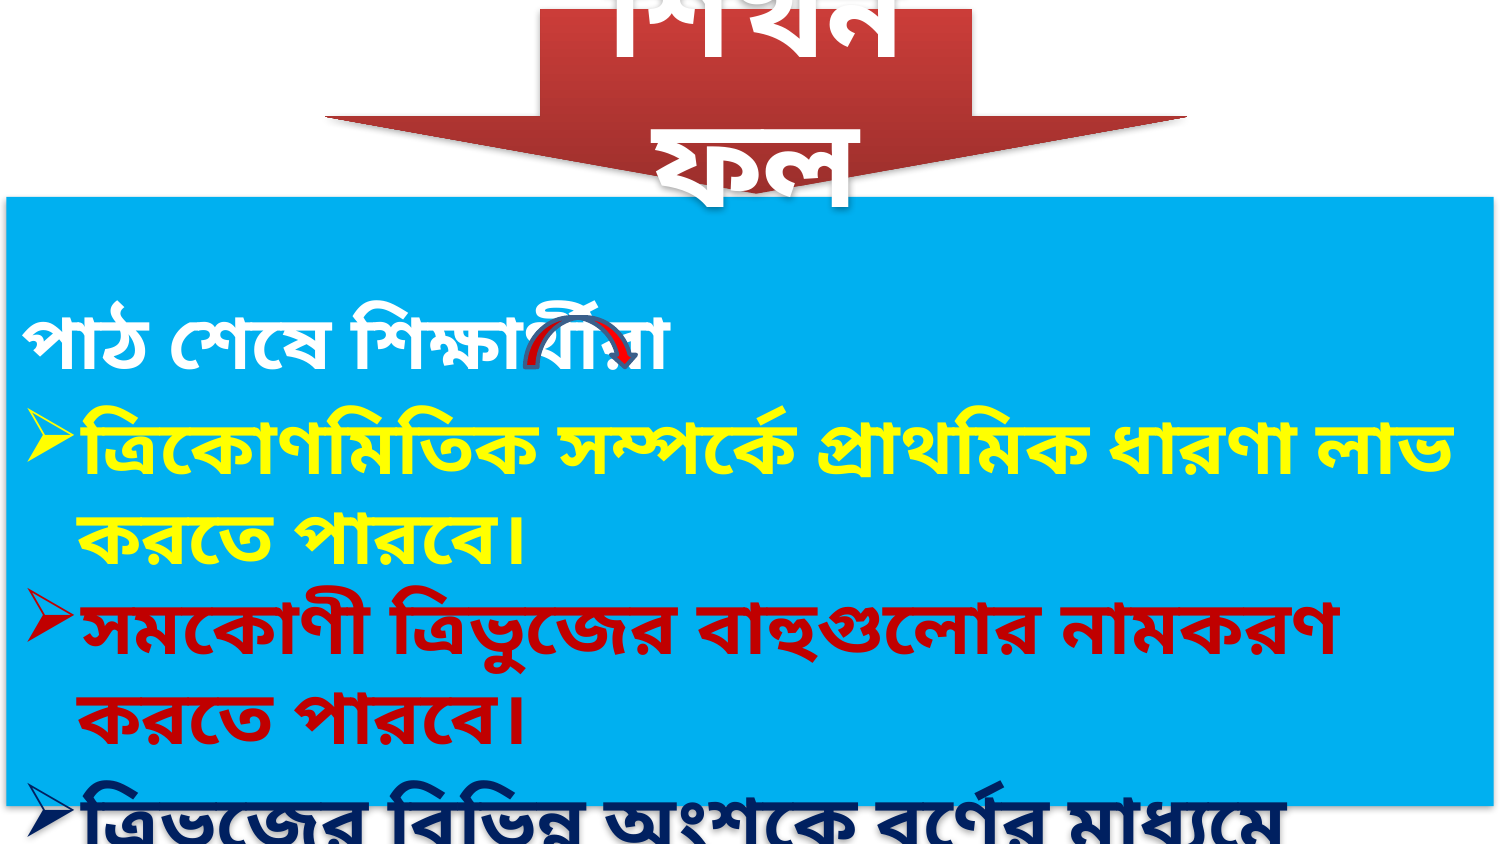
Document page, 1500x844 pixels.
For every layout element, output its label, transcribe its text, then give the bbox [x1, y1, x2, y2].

list পাঠ শেষে শিক্ষার্থীরা ত্রিকোণমিতিক সম্পর্কে প্রাথমিক ধারণা লাভ করতে পারবে। সমকোণী ত্রিভুজের বাহুগুলোর নামকরণ করতে পারবে। ত্রিভুজের বিভিন্ন অংশকে বর্ণের মাধ্যমে চিহ্নিত করতে পারবে। [6, 196, 1494, 807]
text_box শিখন ফল [324, 9, 1188, 194]
text_box [522, 315, 638, 370]
